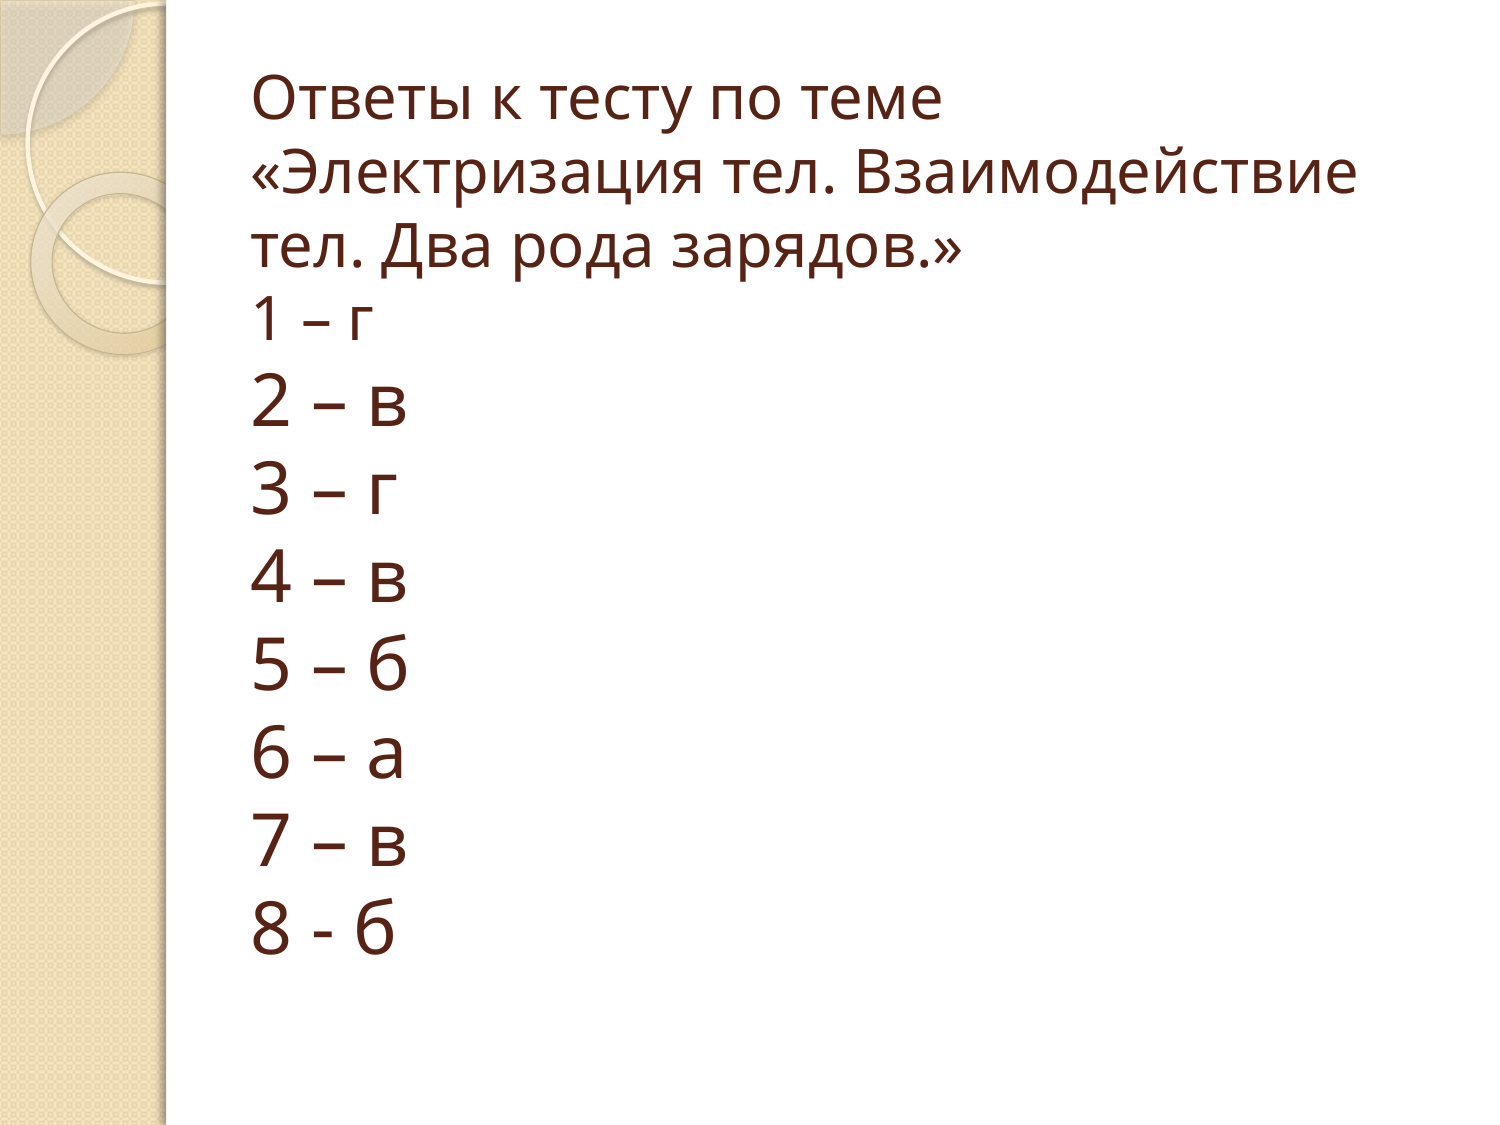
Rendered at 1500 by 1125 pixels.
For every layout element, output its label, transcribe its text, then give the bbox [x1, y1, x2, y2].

title Ответы к тесту по теме «Электризация тел. Взаимодействие тел. Два рода зарядов.» 1 – г 2 – в 3 – г 4 – в 5 – б 6 – а 7 – в 8 - б [235, 45, 1466, 1071]
